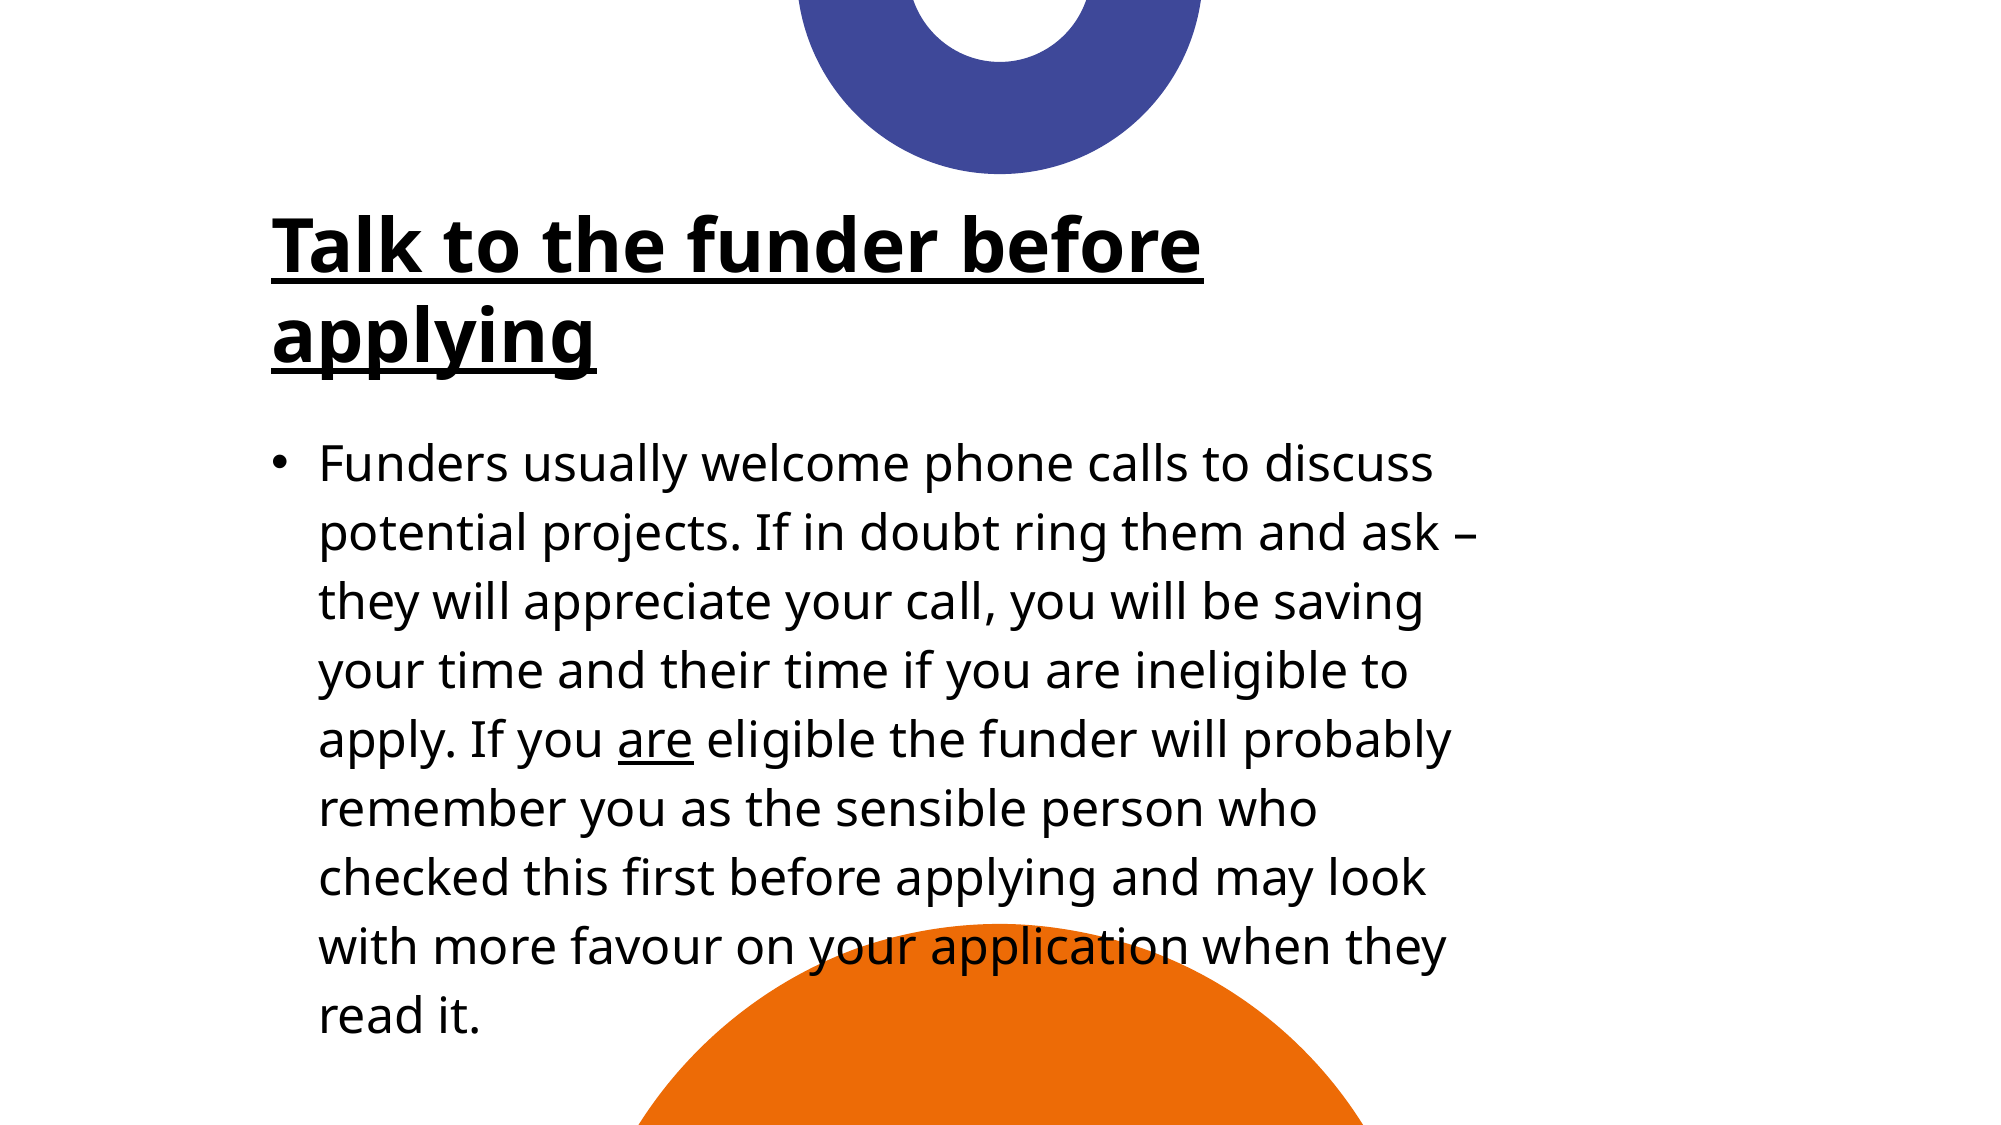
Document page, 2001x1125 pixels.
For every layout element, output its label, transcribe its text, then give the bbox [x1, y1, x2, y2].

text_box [796, 0, 1204, 175]
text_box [182, 306, 1818, 775]
text_box Talk to the funder before applying Funders usually welcome phone calls to discuss potential projects. If in doubt ring them and ask – they will appreciate your call, you will be saving your time and their time if you are ineligible to apply. If you are eligible the funder will probably remember you as the sensible person who checked this first before applying and may look with more favour on your application when they read it. [256, 190, 1500, 306]
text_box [572, 923, 1428, 1125]
text_box Talk to the funder before applying Funders usually welcome phone calls to discuss potential projects. If in doubt ring them and ask – they will appreciate your call, you will be saving your time and their time if you are ineligible to apply. If you are eligible the funder will probably remember you as the sensible person who checked this first before applying and may look with more favour on your application when they read it. [256, 775, 1500, 1125]
